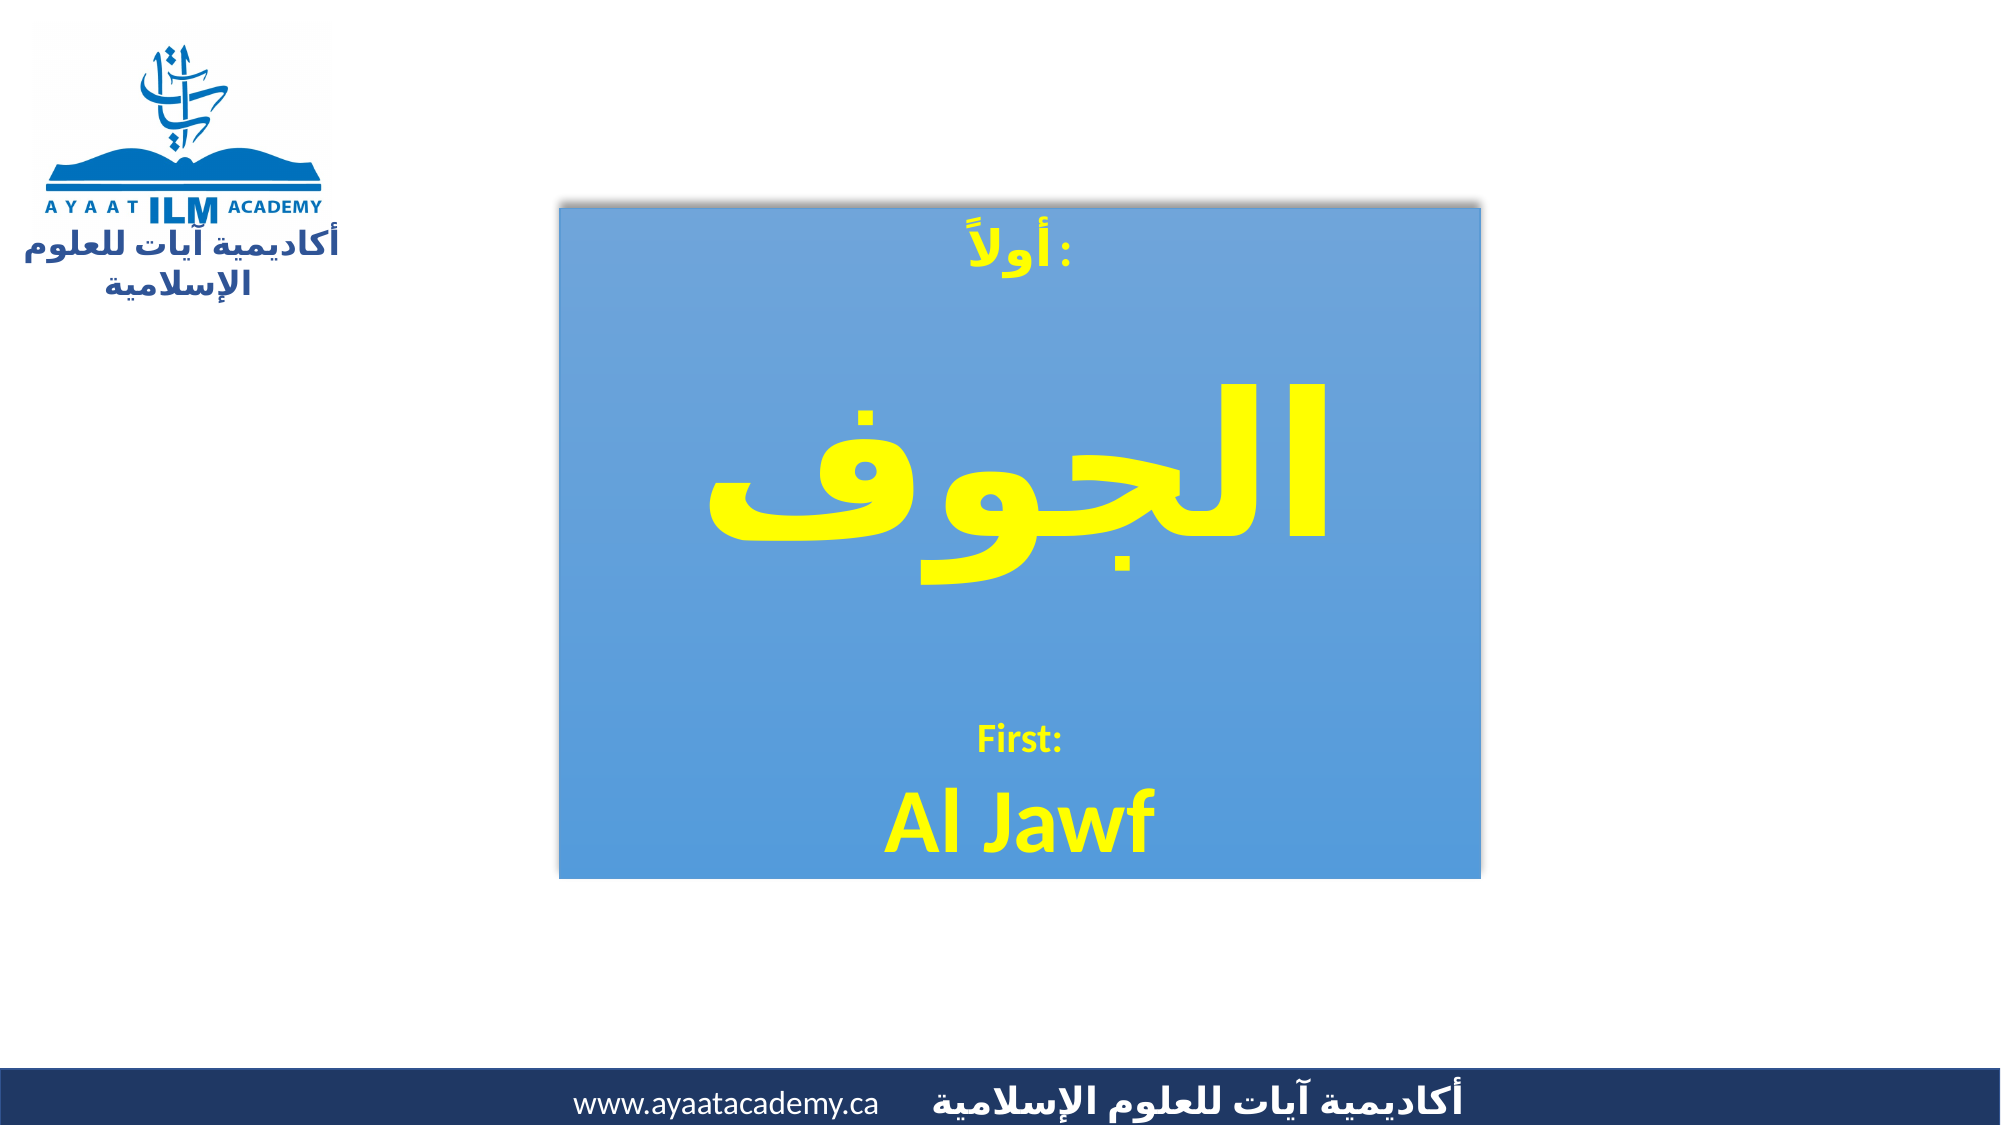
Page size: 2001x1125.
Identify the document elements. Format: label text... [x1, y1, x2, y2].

picture [32, 21, 332, 241]
text_box أولاً: الجوف First: Al Jawf [560, 208, 1480, 879]
